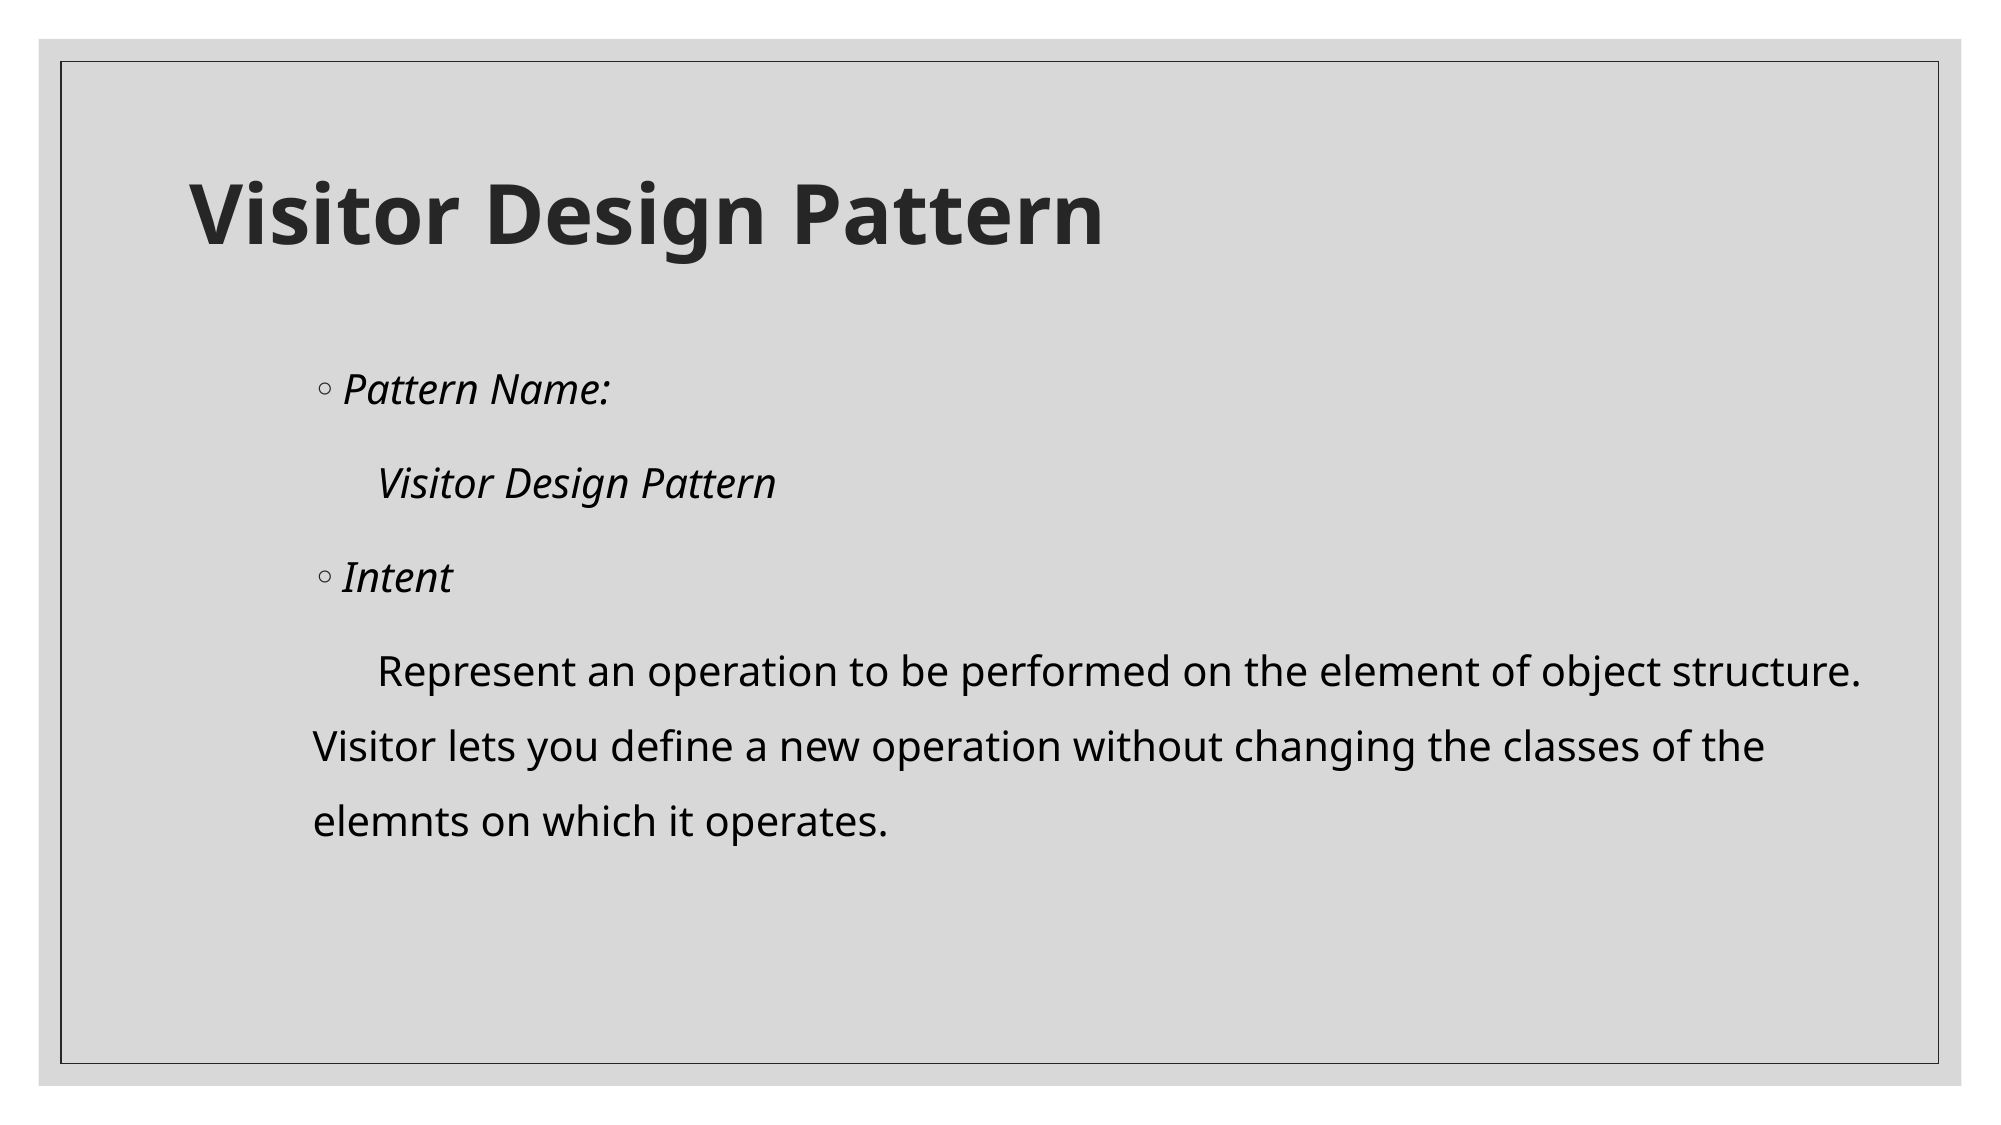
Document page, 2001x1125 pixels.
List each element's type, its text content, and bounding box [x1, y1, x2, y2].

title Visitor Design Pattern [174, 105, 1825, 331]
list Pattern Name: Visitor Design Pattern Intent Represent an operation to be performed on the element of object structure. Visitor lets you define a new operation without changing the classes of the elemnts on which it operates. [297, 330, 1948, 962]
